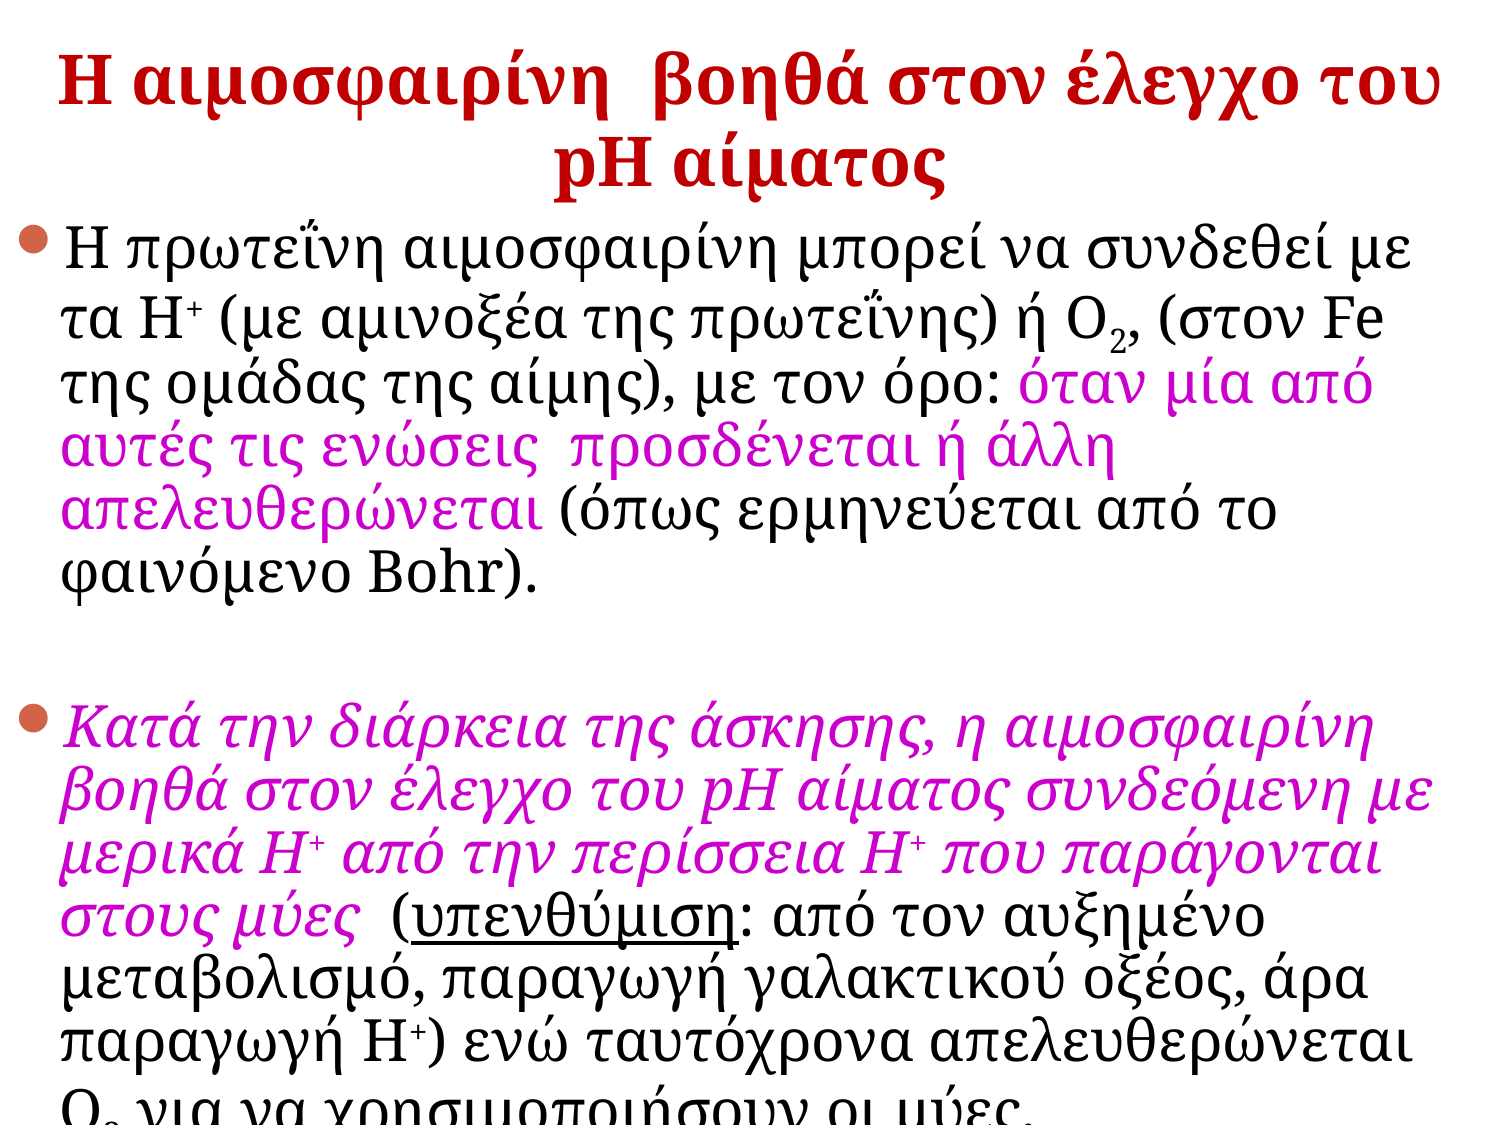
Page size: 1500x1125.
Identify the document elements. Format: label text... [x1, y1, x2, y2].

text_box H πρωτεΐνη αιμοσφαιρίνη μπορεί να συνδεθεί με τα H+ (με αμινοξέα της πρωτεΐνης) ή Ο2, (στον Fe της ομάδας της αίμης), με τον όρο: όταν μία από αυτές τις ενώσεις προσδένεται ή άλλη απελευθερώνεται (όπως ερμηνεύεται από το φαινόμενο Bohr). Kατά την διάρκεια της άσκησης, η αιμοσφαιρίνη βοηθά στον έλεγχο τoυ pH αίματος συνδεόμενη με μερικά Η+ από την περίσσεια Η+ που παράγονται στους μύες (υπενθύμιση: από τον αυξημένο μεταβολισμό, παραγωγή γαλακτικού οξέος, άρα παραγωγή Η+) ενώ ταυτόχρονα απελευθερώνεται Ο2 για να χρησιμοποιήσουν οι μύες. [0, 210, 1500, 1125]
text_box Η αιμοσφαιρίνη βοηθά στον έλεγχο τoυ pH αίματος [0, 0, 1500, 208]
